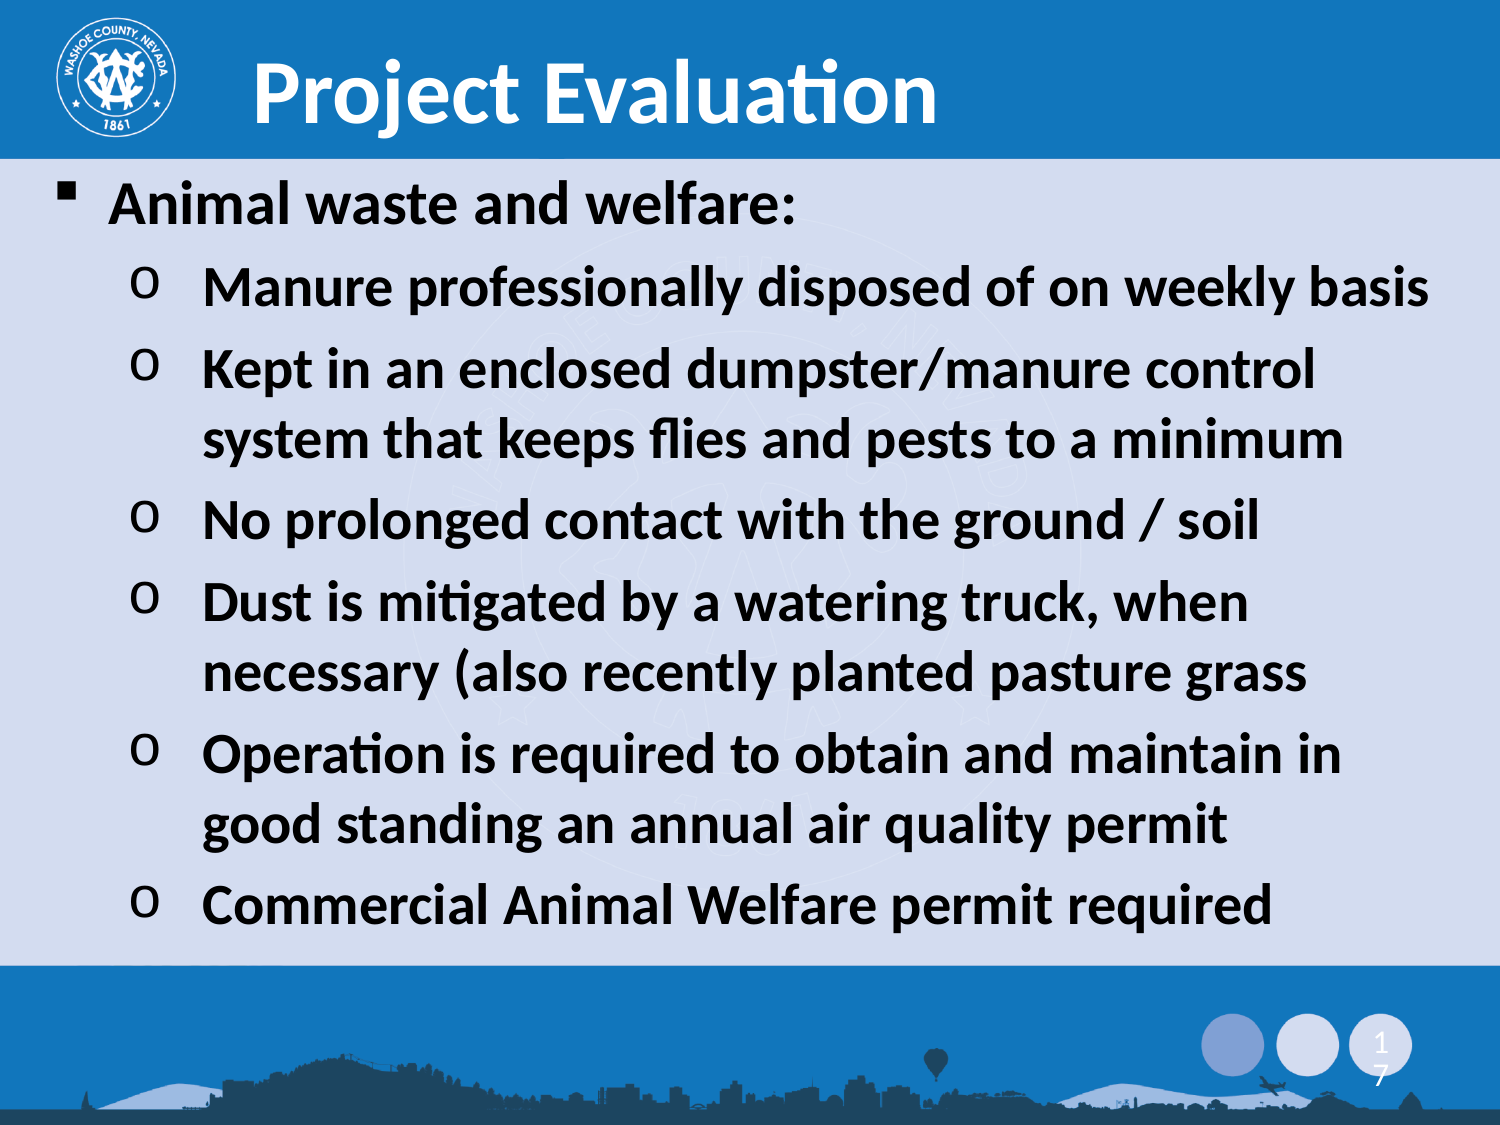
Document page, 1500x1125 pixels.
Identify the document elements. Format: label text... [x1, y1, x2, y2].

picture [0, 0, 1500, 1125]
text_box Animal waste and welfare: Manure professionally disposed of on weekly basis Kept in an enclosed dumpster/manure control system that keeps flies and pests to a minimum No prolonged contact with the ground / soil Dust is mitigated by a watering truck, when necessary (also recently planted pasture grass Operation is required to obtain and maintain in good standing an annual air quality permit Commercial Animal Welfare permit required [37, 154, 1463, 944]
text_box Project Evaluation [237, 24, 1113, 150]
